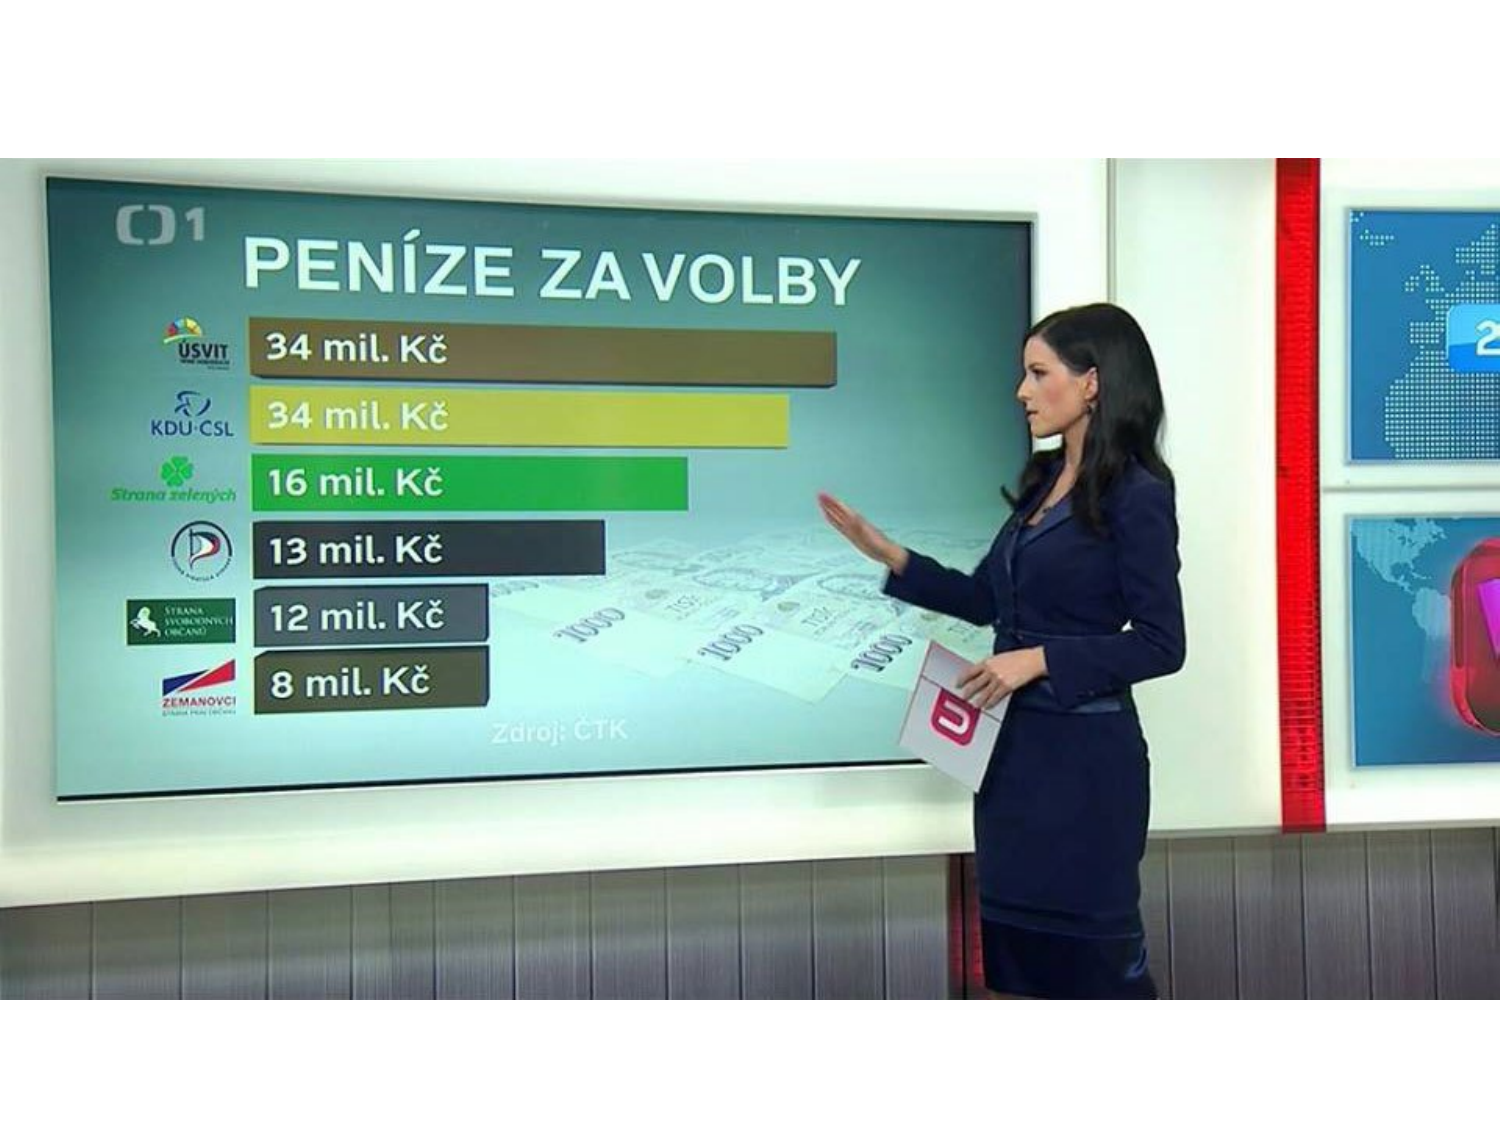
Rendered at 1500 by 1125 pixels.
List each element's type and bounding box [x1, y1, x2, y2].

picture [0, 158, 1500, 1000]
